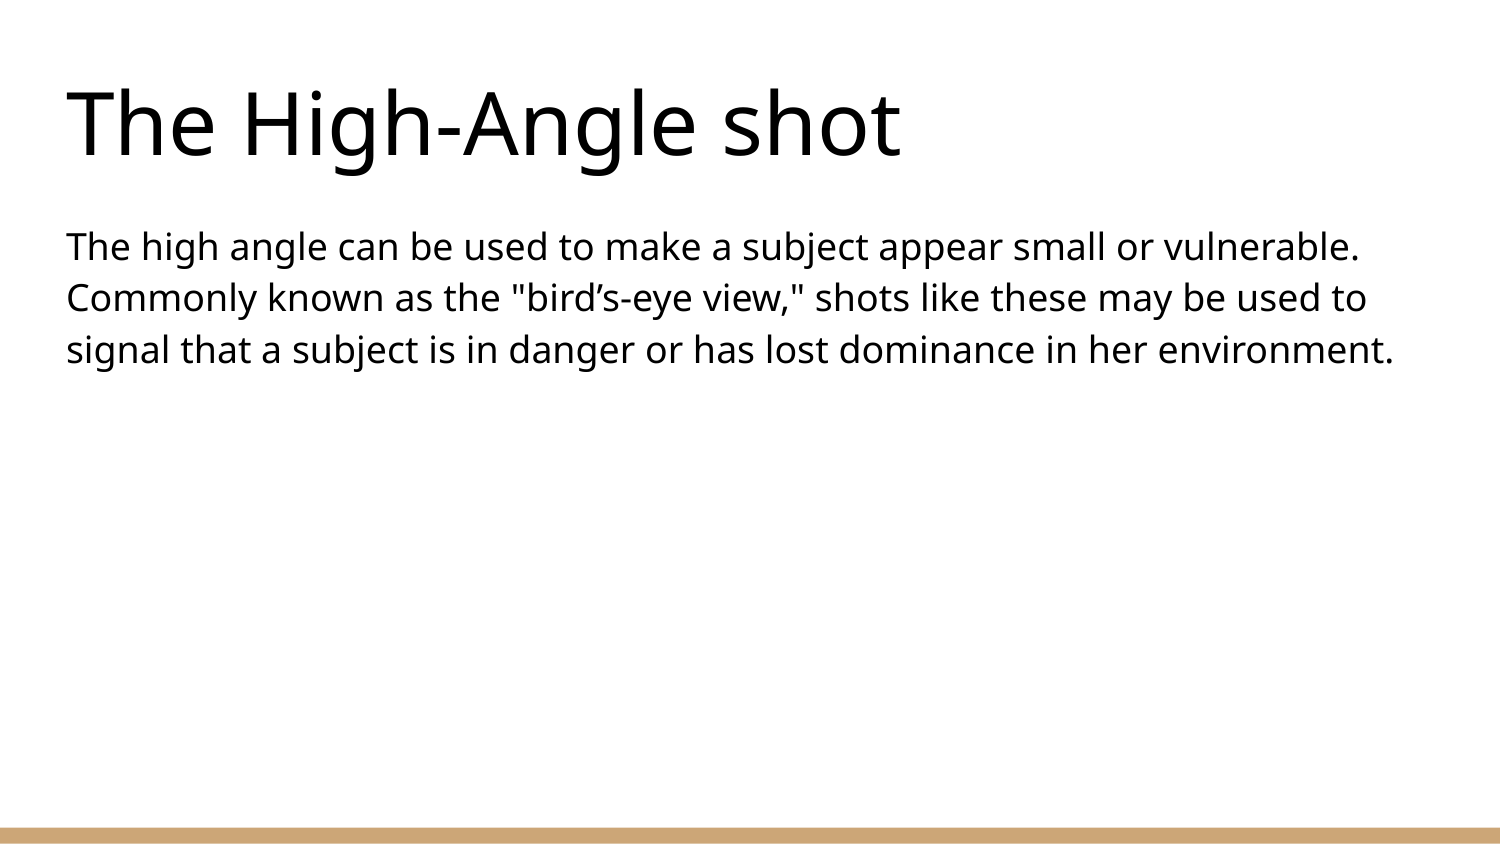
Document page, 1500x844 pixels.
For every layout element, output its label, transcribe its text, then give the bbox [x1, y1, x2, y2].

list The high angle can be used to make a subject appear small or vulnerable. Commonly known as the "bird’s-eye view," shots like these may be used to signal that a subject is in danger or has lost dominance in her environment. [51, 200, 1449, 752]
title The High-Angle shot [51, 51, 1449, 189]
